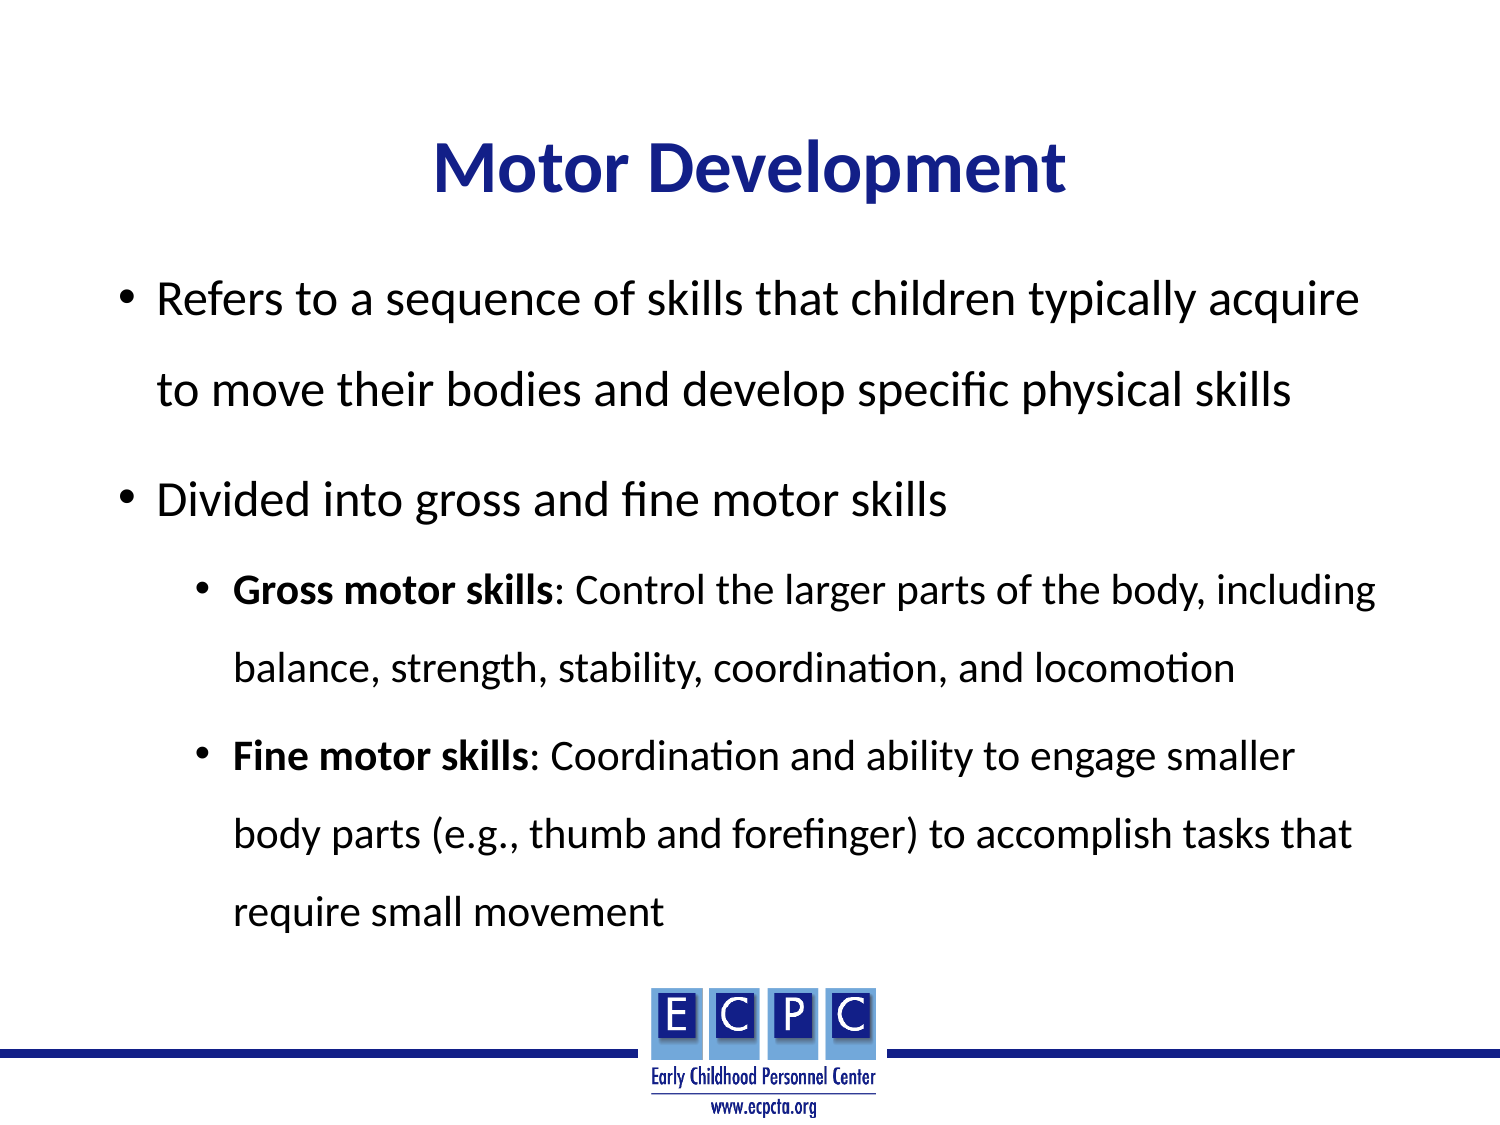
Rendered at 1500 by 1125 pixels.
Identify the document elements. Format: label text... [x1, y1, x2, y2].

list Refers to a sequence of skills that children typically acquire to move their bodies and develop specific physical skills Divided into gross and fine motor skills Gross motor skills: Control the larger parts of the body, including balance, strength, stability, coordination, and locomotion Fine motor skills: Coordination and ability to engage smaller body parts (e.g., thumb and forefinger) to accomplish tasks that require small movement [103, 227, 1397, 1014]
picture [651, 1014, 876, 1118]
title Motor Development [103, 59, 1397, 227]
